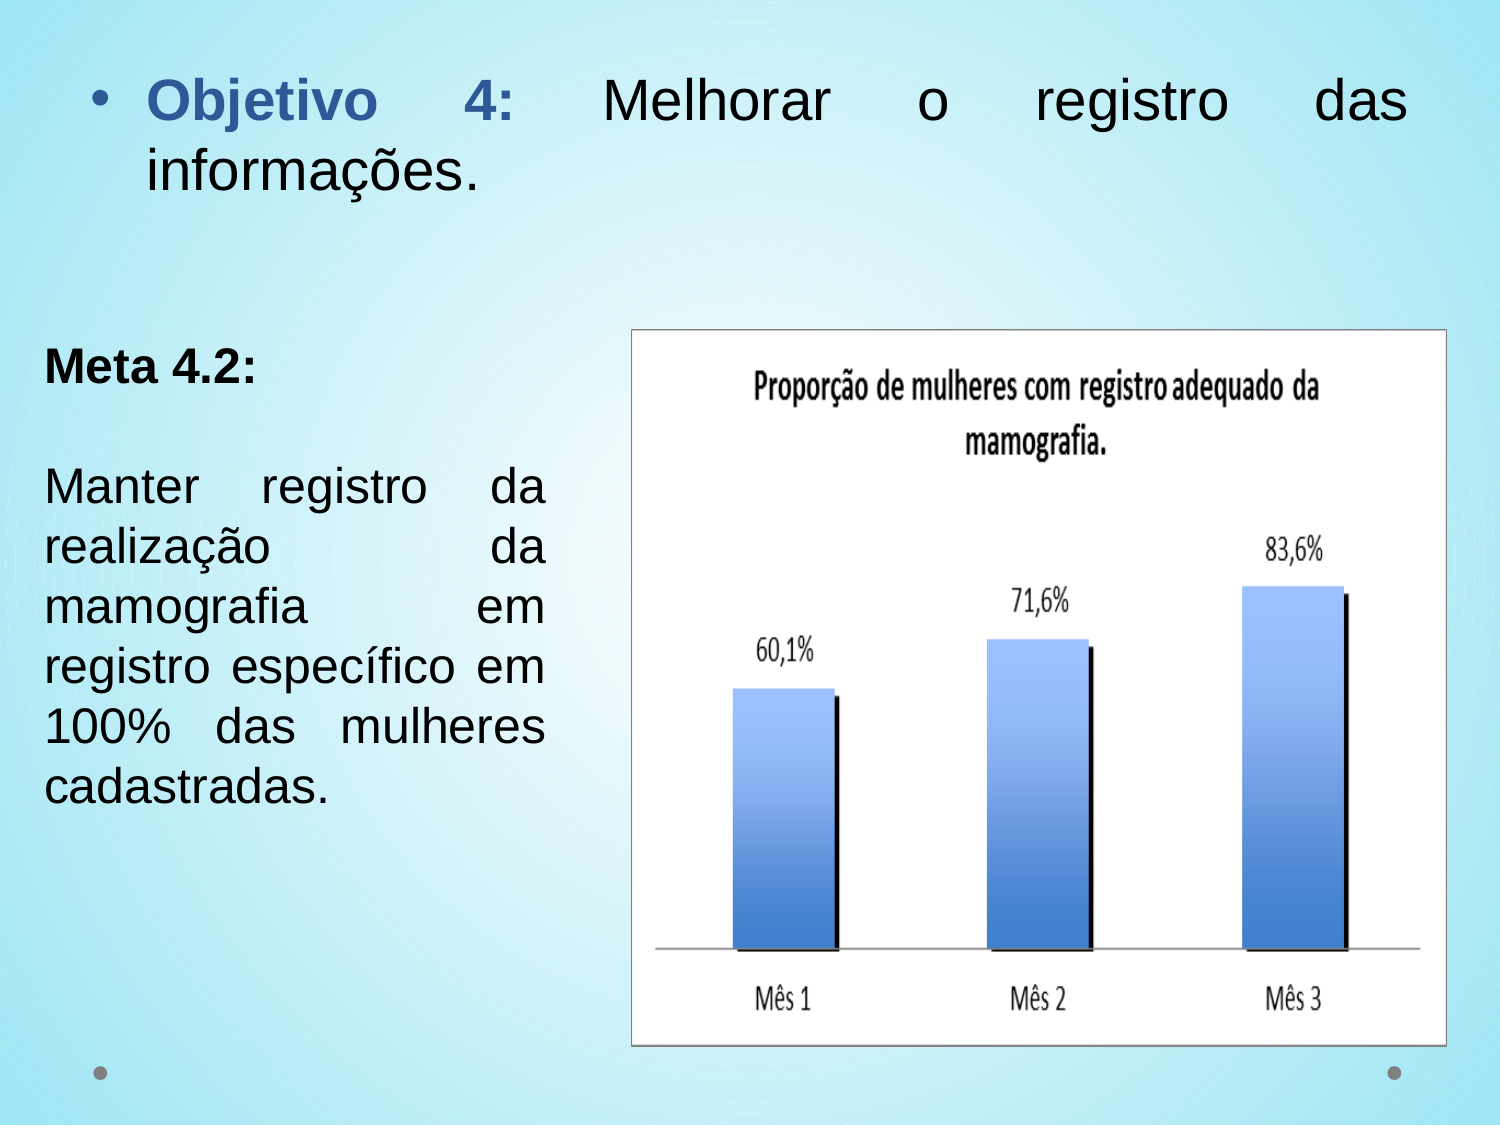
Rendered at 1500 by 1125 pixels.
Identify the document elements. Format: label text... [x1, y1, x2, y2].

picture [631, 329, 1448, 1047]
text_box Meta 4.2: Manter registro da realização da mamografia em registro específico em 100% das mulheres cadastradas. [29, 326, 561, 941]
list Objetivo 4: Melhorar o registro das informações. [75, 54, 1425, 1005]
